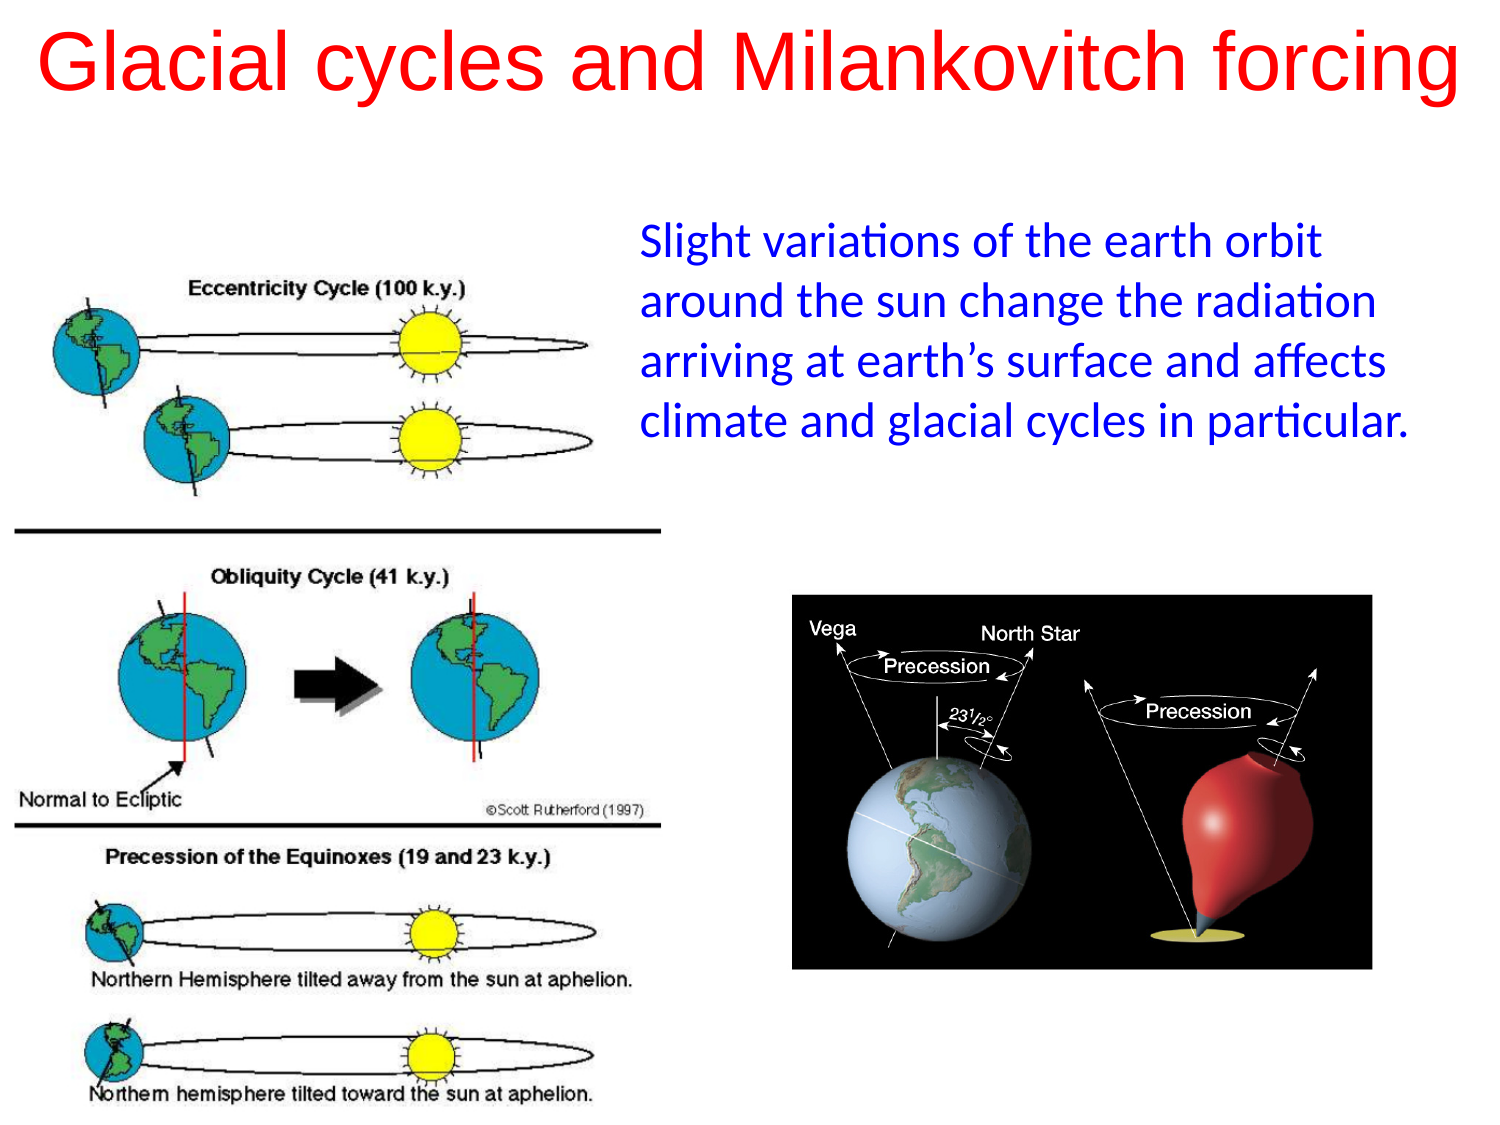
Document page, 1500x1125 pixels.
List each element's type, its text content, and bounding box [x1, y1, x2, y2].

text_box Slight variations of the earth orbit around the sun change the radiation arriving at earth’s surface and affects climate and glacial cycles in particular. [624, 199, 1496, 455]
picture [787, 559, 1376, 1001]
picture [5, 262, 676, 1113]
text_box Glacial cycles and Milankovitch forcing [0, 0, 1500, 116]
